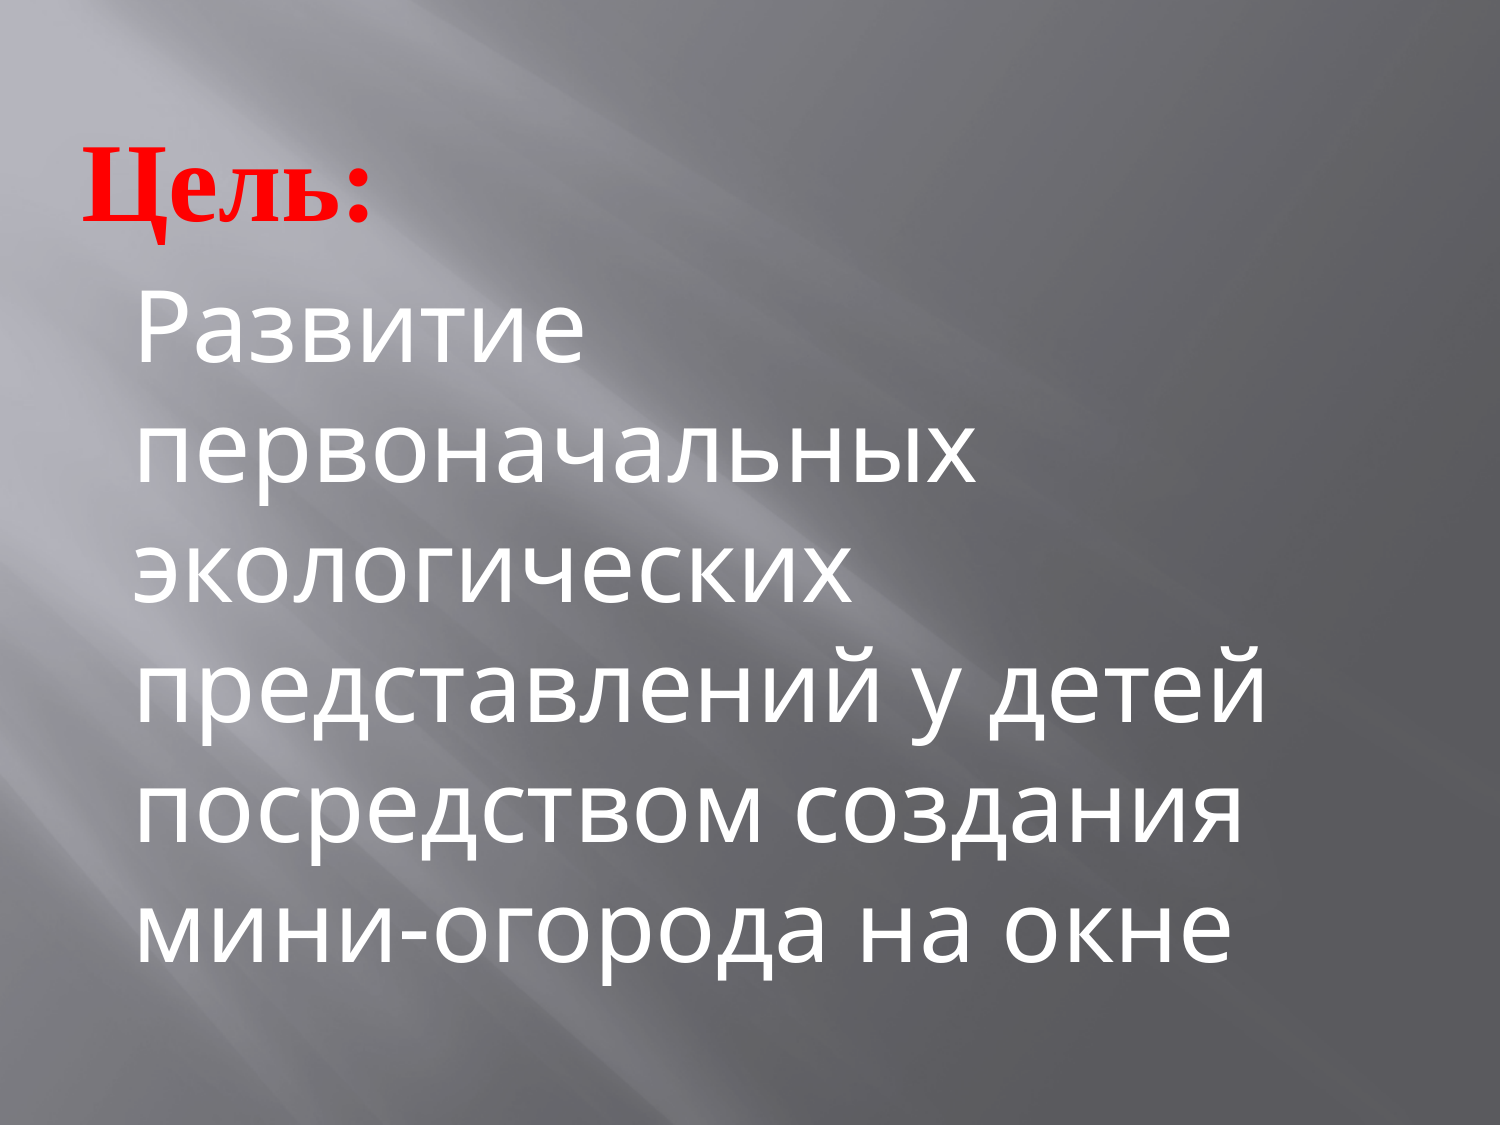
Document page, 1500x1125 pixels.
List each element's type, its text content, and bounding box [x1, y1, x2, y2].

list Развитие первоначальных экологических представлений у детей посредством создания мини-огорода на окне [105, 255, 1425, 1043]
title Цель: [41, 30, 1425, 244]
